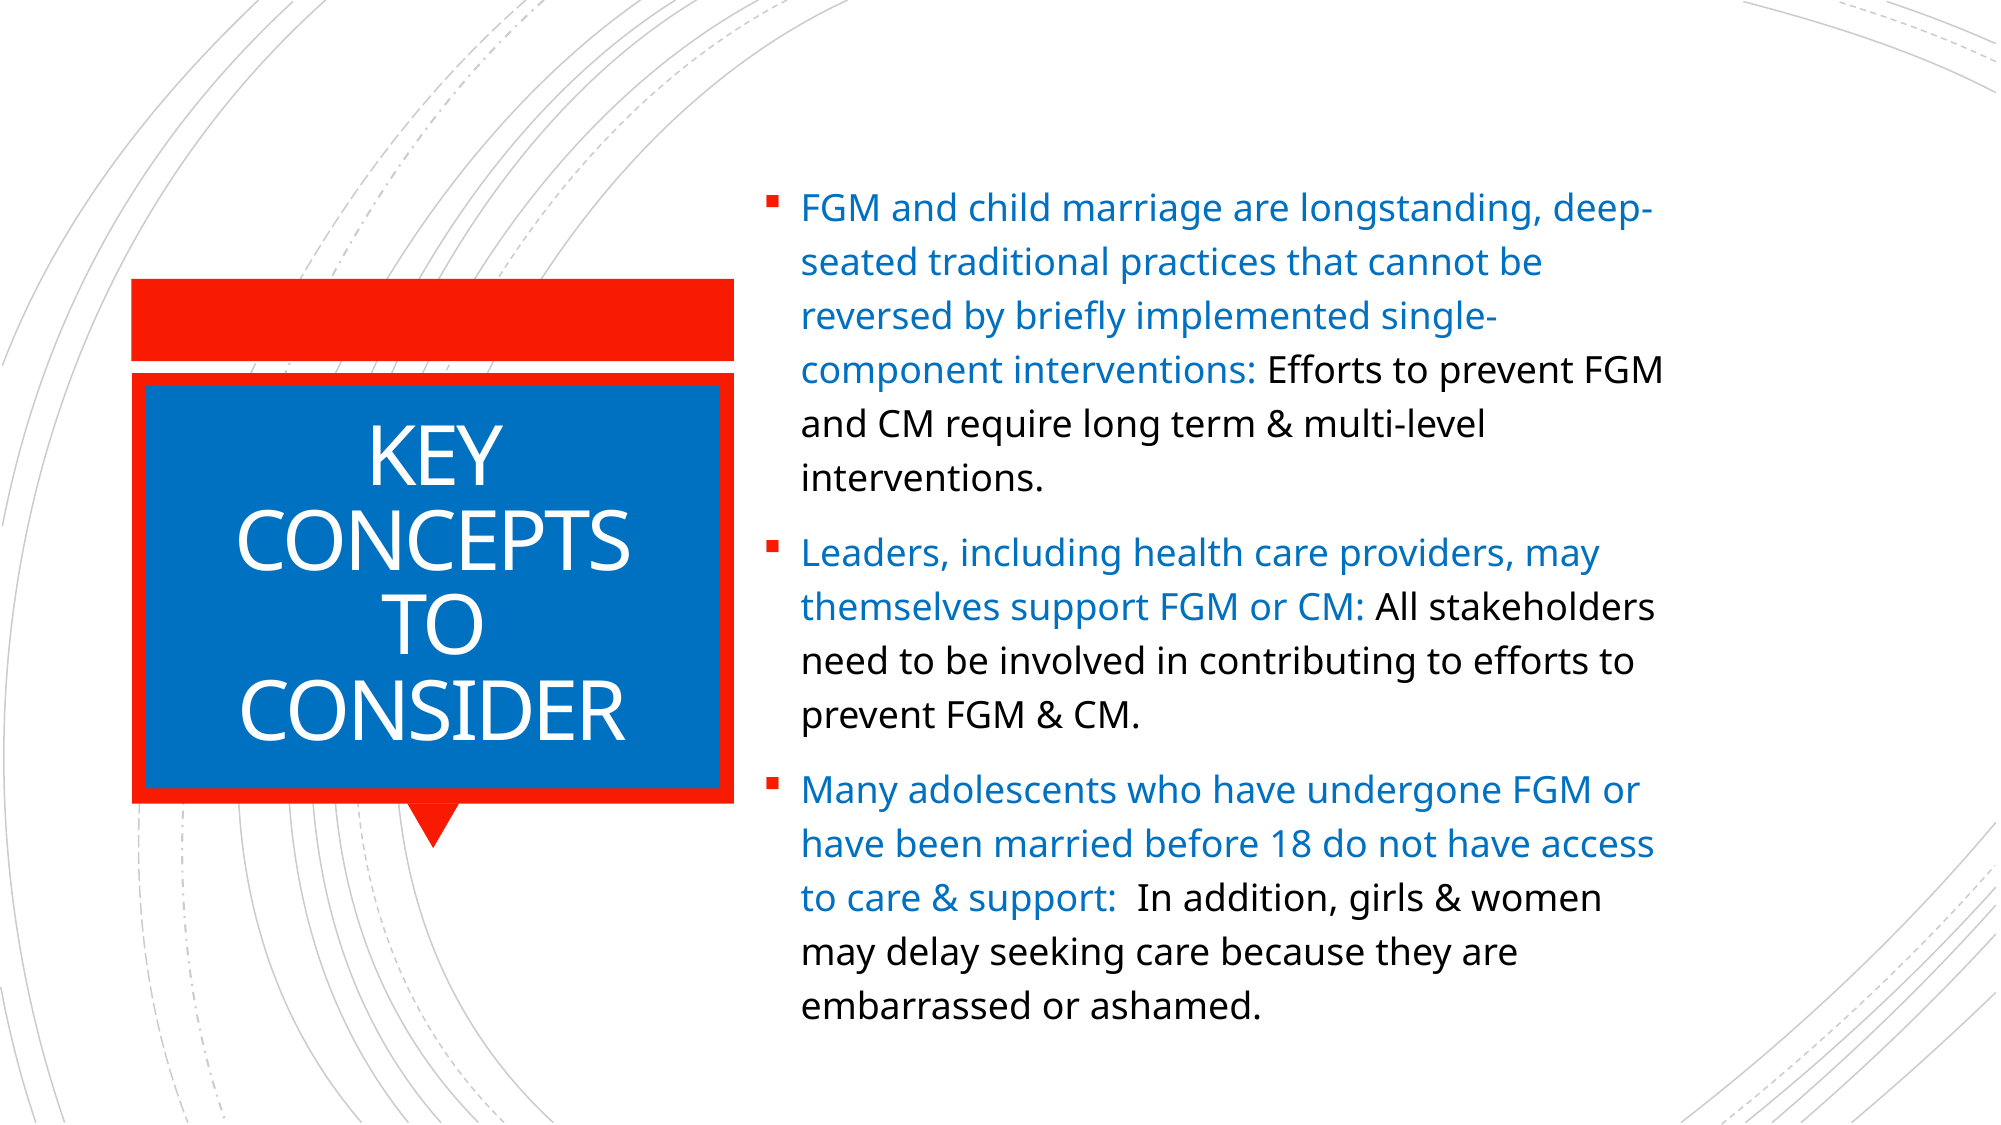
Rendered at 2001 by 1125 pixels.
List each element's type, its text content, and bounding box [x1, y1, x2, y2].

title KEY CONCEPTS TO CONSIDER [145, 385, 720, 789]
list FGM and child marriage are longstanding, deep-seated traditional practices that cannot be reversed by briefly implemented single-component interventions: Efforts to prevent FGM and CM require long term & multi-level interventions. Leaders, including health care providers, may themselves support FGM or CM: All stakeholders need to be involved in contributing to efforts to prevent FGM & CM. Many adolescents who have undergone FGM or have been married before 18 do not have access to care & support: In addition, girls & women may delay seeking care because they are embarrassed or ashamed. [748, 44, 1697, 1093]
